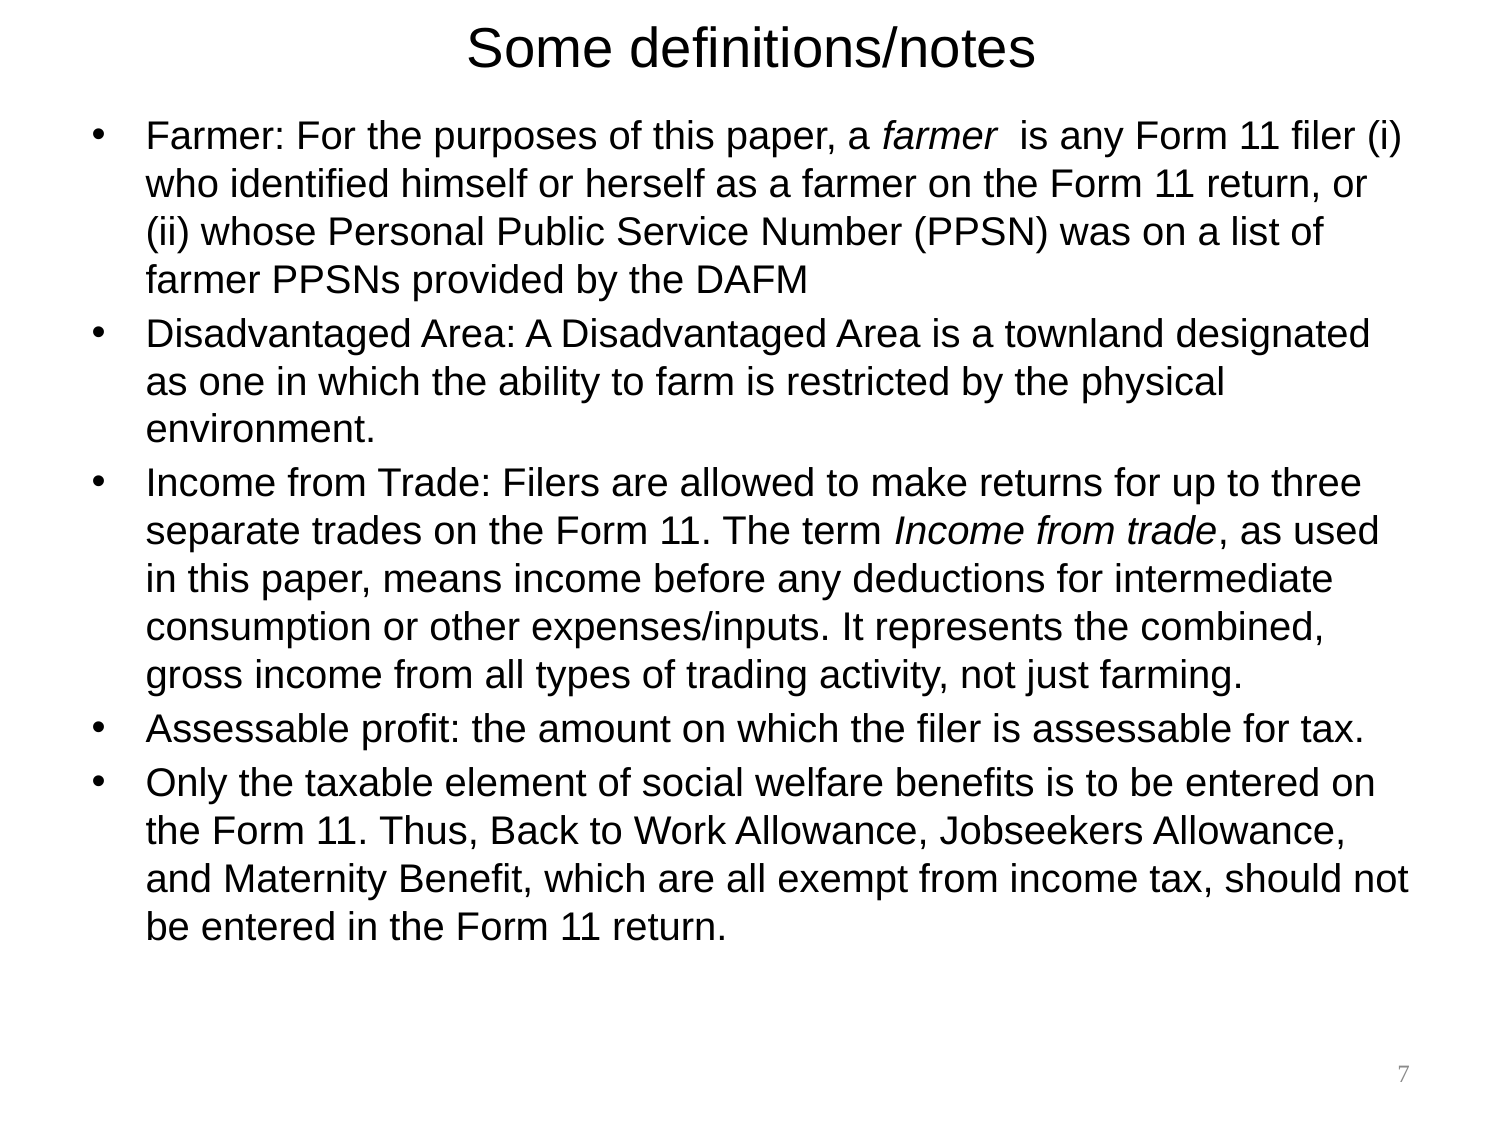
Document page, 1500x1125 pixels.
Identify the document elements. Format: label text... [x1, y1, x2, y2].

slide_number 7 [1074, 1042, 1425, 1103]
title Some definitions/notes [76, 0, 1427, 90]
list Farmer: For the purposes of this paper, a farmer is any Form 11 filer (i) who identified himself or herself as a farmer on the Form 11 return, or (ii) whose Personal Public Service Number (PPSN) was on a list of farmer PPSNs provided by the DAFM Disadvantaged Area: A Disadvantaged Area is a townland designated as one in which the ability to farm is restricted by the physical environment. Income from Trade: Filers are allowed to make returns for up to three separate trades on the Form 11. The term Income from trade, as used in this paper, means income before any deductions for intermediate consumption or other expenses/inputs. It represents the combined, gross income from all types of trading activity, not just farming. Assessable profit: the amount on which the filer is assessable for tax. Only the taxable element of social welfare benefits is to be entered on the Form 11. Thus, Back to Work Allowance, Jobseekers Allowance, and Maternity Benefit, which are all exempt from income tax, should not be entered in the Form 11 return. [76, 101, 1427, 1094]
